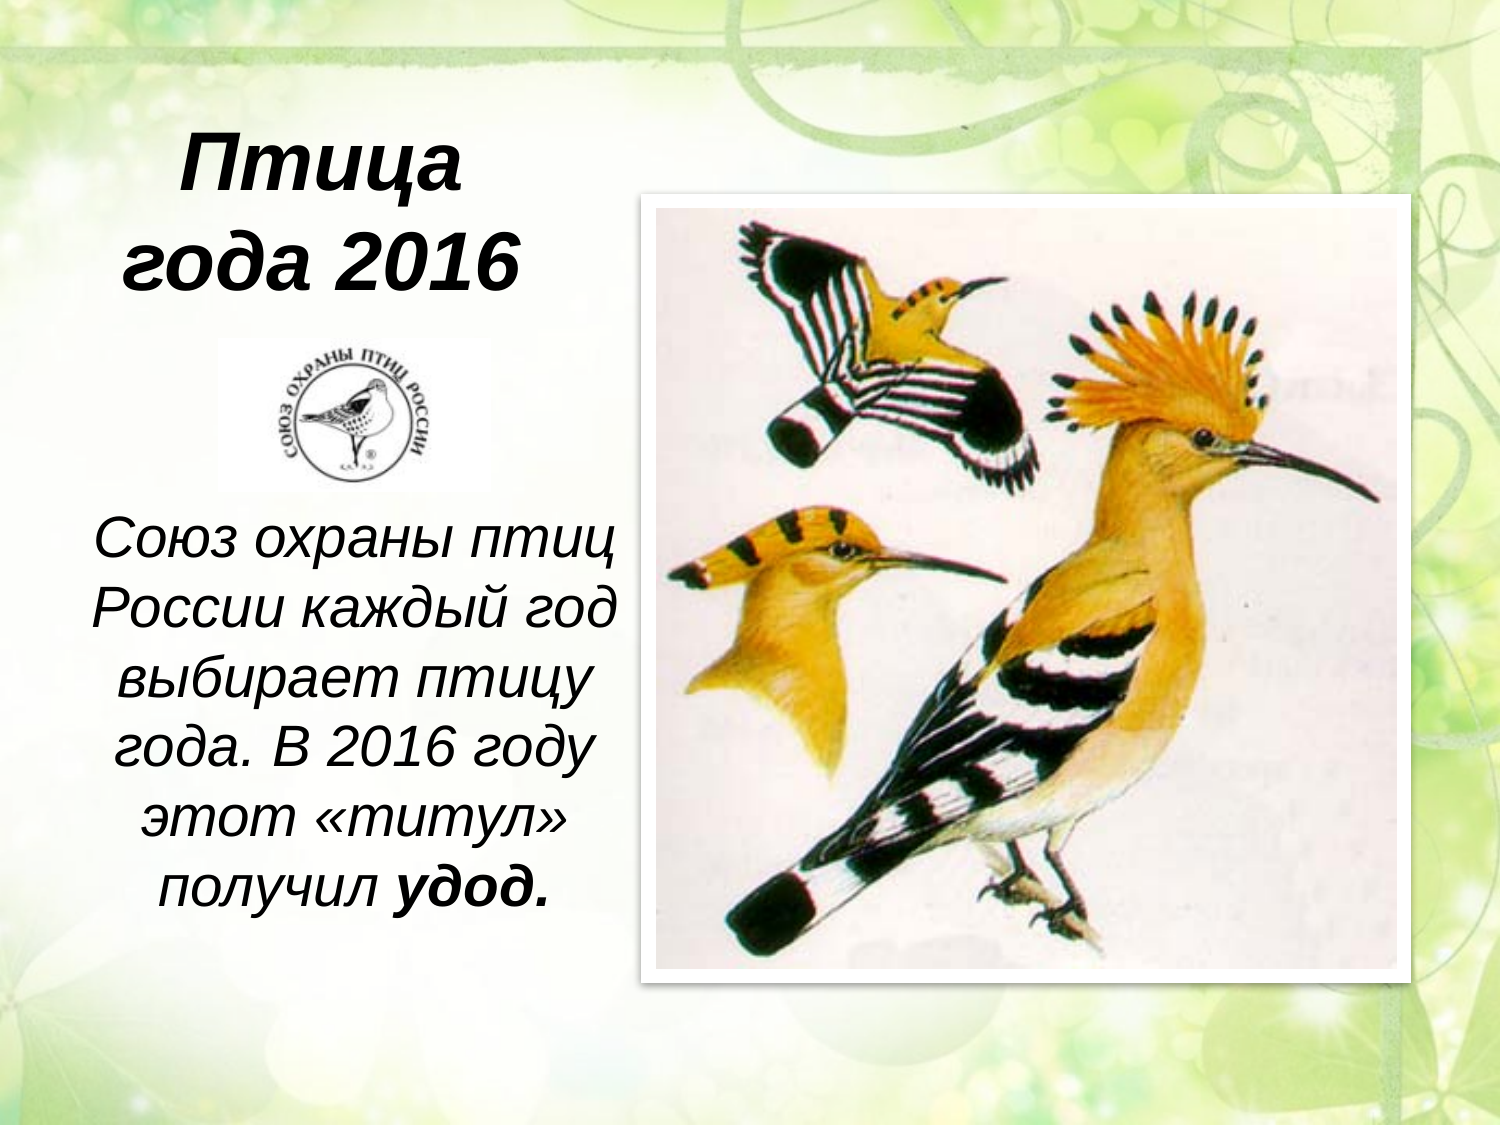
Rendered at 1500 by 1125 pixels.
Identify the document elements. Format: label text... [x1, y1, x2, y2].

list Союз охраны птиц России каждый год выбирает птицу года. В 2016 году этот «титул» получил удод. [64, 349, 646, 994]
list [655, 207, 1397, 970]
picture [218, 337, 491, 492]
title Птица года 2016 [74, 101, 569, 315]
